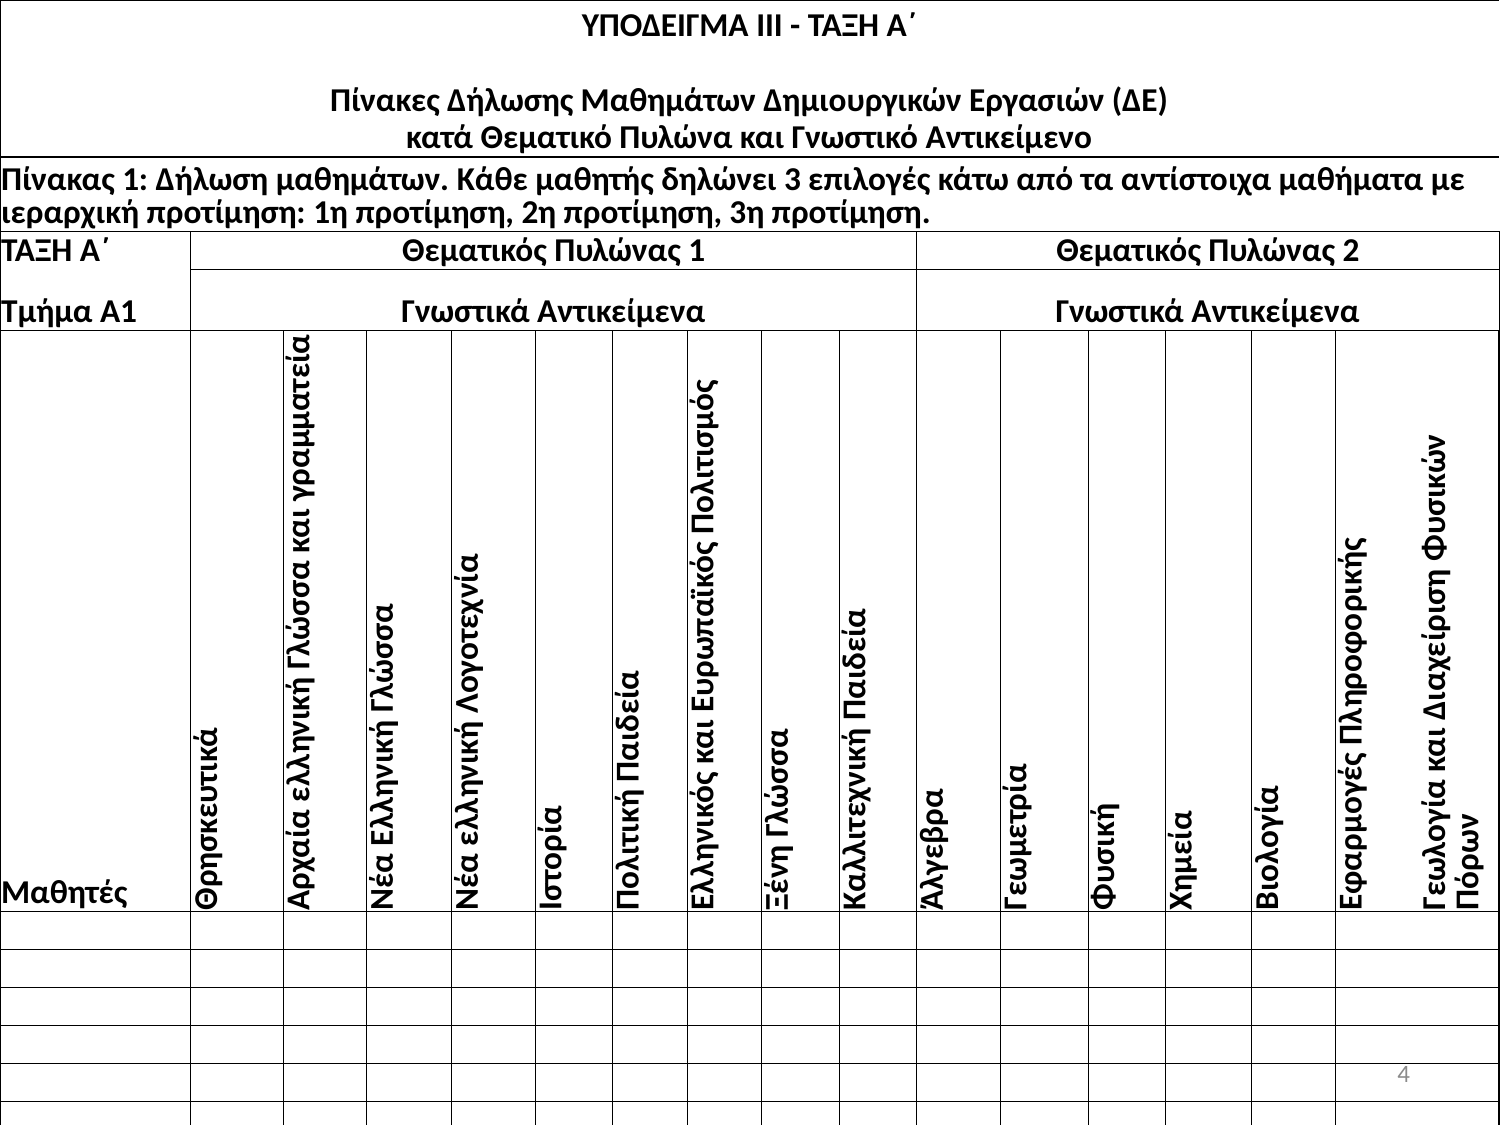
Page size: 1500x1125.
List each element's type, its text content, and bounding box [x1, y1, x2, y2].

table_cell [917, 912, 1000, 949]
table_cell [840, 988, 916, 1025]
table_cell [1336, 988, 1419, 1025]
table_cell [1336, 950, 1419, 987]
table_cell [1336, 1026, 1419, 1042]
table_cell [284, 988, 366, 1025]
table_cell [367, 1102, 451, 1125]
table_cell Τμήμα Α1 [1, 270, 190, 330]
table_cell [367, 912, 451, 949]
table_cell Βιολογία [1252, 331, 1335, 911]
table_cell Θεματικός Πυλώνας 2 [917, 232, 1499, 269]
table_cell Ξένη Γλώσσα [762, 331, 839, 911]
table_cell [284, 950, 366, 987]
table_cell [1252, 912, 1335, 949]
table_cell [762, 1064, 839, 1101]
slide_number 4 [1074, 1042, 1425, 1103]
table_cell [840, 1026, 916, 1063]
table_cell [1001, 912, 1088, 949]
table_cell [1, 1064, 190, 1101]
table_cell [367, 1064, 451, 1101]
table_cell [1089, 988, 1165, 1025]
table_cell [840, 1102, 916, 1125]
table_cell [1001, 1026, 1088, 1063]
table_cell [191, 1102, 283, 1125]
table_cell [613, 1102, 687, 1125]
table_cell [1419, 912, 1498, 949]
table_cell [688, 1064, 761, 1101]
table_cell [452, 1064, 535, 1101]
table_cell [613, 950, 687, 987]
table_cell [1, 1102, 190, 1125]
table_cell [536, 988, 612, 1025]
table_cell [284, 912, 366, 949]
table_cell Καλλιτεχνική Παιδεία [840, 331, 916, 911]
table_cell [1252, 1026, 1335, 1042]
table_cell [367, 950, 451, 987]
table_cell [536, 1064, 612, 1101]
table_cell [1419, 988, 1498, 1025]
table_cell Νέα ελληνική Λογοτεχνία [452, 331, 535, 911]
table_cell [191, 912, 283, 949]
table_cell [1425, 1064, 1498, 1101]
table_cell [191, 988, 283, 1025]
table_cell [917, 988, 1000, 1025]
table_cell [1166, 988, 1251, 1025]
table_cell [536, 950, 612, 987]
table_cell Αρχαία ελληνική Γλώσσα και γραμματεία [284, 331, 366, 911]
table_cell Πολιτική Παιδεία [613, 331, 687, 911]
table_cell [452, 1026, 535, 1063]
table_cell [1, 988, 190, 1025]
table_cell Μαθητές [1, 331, 190, 911]
table_cell [917, 1064, 1000, 1101]
table_cell κατά Θεματικό Πυλώνα και Γνωστικό Αντικείμενο [1, 119, 1499, 156]
table_cell [762, 988, 839, 1025]
table_cell [917, 950, 1000, 987]
table_cell Άλγεβρα [917, 331, 1000, 911]
table_cell [191, 1064, 283, 1101]
table_cell [367, 1026, 451, 1063]
table_cell [1089, 1103, 1165, 1125]
table_cell [191, 950, 283, 987]
table_cell Γνωστικά Αντικείμενα [917, 270, 1499, 330]
table_cell [840, 950, 916, 987]
table_cell [688, 912, 761, 949]
table_cell [688, 950, 761, 987]
table_cell Γνωστικά Αντικείμενα [191, 270, 916, 330]
table_cell [613, 988, 687, 1025]
table_cell Χημεία [1166, 331, 1251, 911]
table_cell [840, 912, 916, 949]
table_cell [1252, 1103, 1335, 1125]
table_cell [613, 1064, 687, 1101]
table_cell Γεωμετρία [1001, 331, 1088, 911]
table_cell [762, 912, 839, 949]
table_cell [536, 1102, 612, 1125]
table_cell Εφαρμογές Πληροφορικής [1336, 331, 1419, 911]
table_cell Πίνακες Δήλωσης Μαθημάτων Δημιουργικών Εργασιών (ΔΕ) [1, 45, 1499, 119]
table_cell [1166, 912, 1251, 949]
table_cell [762, 1102, 839, 1125]
table_cell [1001, 1102, 1088, 1125]
table_cell Φυσική [1089, 331, 1165, 911]
table_cell [452, 988, 535, 1025]
table_cell [762, 1026, 839, 1063]
table_cell [452, 912, 535, 949]
table_cell [367, 988, 451, 1025]
table_cell [1252, 950, 1335, 987]
table_header ΥΠΟΔΕΙΓΜΑ III - ΤΑΞΗ Α΄ [1, 1, 1499, 45]
table_cell [917, 1026, 1000, 1063]
table_cell [613, 1026, 687, 1063]
table_cell [1336, 912, 1419, 949]
table_cell [1089, 912, 1165, 949]
table_cell [1419, 1102, 1498, 1125]
table_cell Νέα Ελληνική Γλώσσα [367, 331, 451, 911]
table_cell [1166, 950, 1251, 987]
table_cell [536, 1026, 612, 1063]
table_cell Θεματικός Πυλώνας 1 [191, 232, 916, 269]
table_cell [284, 1064, 366, 1101]
table_cell [1, 912, 190, 949]
table_cell [688, 1102, 761, 1125]
table_cell [1001, 1064, 1074, 1101]
table_cell ΤΑΞΗ Α΄ [1, 232, 190, 270]
table_cell [536, 912, 612, 949]
table_cell Ελληνικός και Ευρωπαϊκός Πολιτισμός [688, 331, 761, 911]
table_cell [1089, 950, 1165, 987]
table_cell [1089, 1026, 1165, 1042]
table_cell Γεωλογία και Διαχείριση Φυσικών Πόρων [1419, 331, 1498, 911]
table_cell [840, 1064, 916, 1101]
table_cell [1001, 950, 1088, 987]
table_cell [1166, 1103, 1251, 1125]
table_cell Θρησκευτικά [191, 331, 283, 911]
table_cell [452, 950, 535, 987]
table_cell Πίνακας 1: Δήλωση μαθημάτων. Κάθε μαθητής δηλώνει 3 επιλογές κάτω από τα αντίστοιχα μαθήματα με ιεραρχική προτίμηση: 1η προτίμηση, 2η προτίμηση, 3η προτίμηση. [1, 158, 1499, 231]
table_cell [191, 1026, 283, 1063]
table_cell [917, 1102, 1000, 1125]
table_cell [762, 950, 839, 987]
table_cell [1, 950, 190, 987]
table_cell [284, 1026, 366, 1063]
table_cell [688, 988, 761, 1025]
table_cell [1, 1026, 190, 1063]
table_cell [1419, 950, 1498, 987]
table_cell [284, 1102, 366, 1125]
table_cell [688, 1026, 761, 1063]
table_cell [1166, 1026, 1251, 1042]
table_cell [1001, 988, 1088, 1025]
table_cell [1336, 1103, 1419, 1125]
table_cell [1252, 988, 1335, 1025]
table_cell Ιστορία [536, 331, 612, 911]
table_cell [613, 912, 687, 949]
table_cell [1419, 1026, 1498, 1063]
table_cell [452, 1102, 535, 1125]
